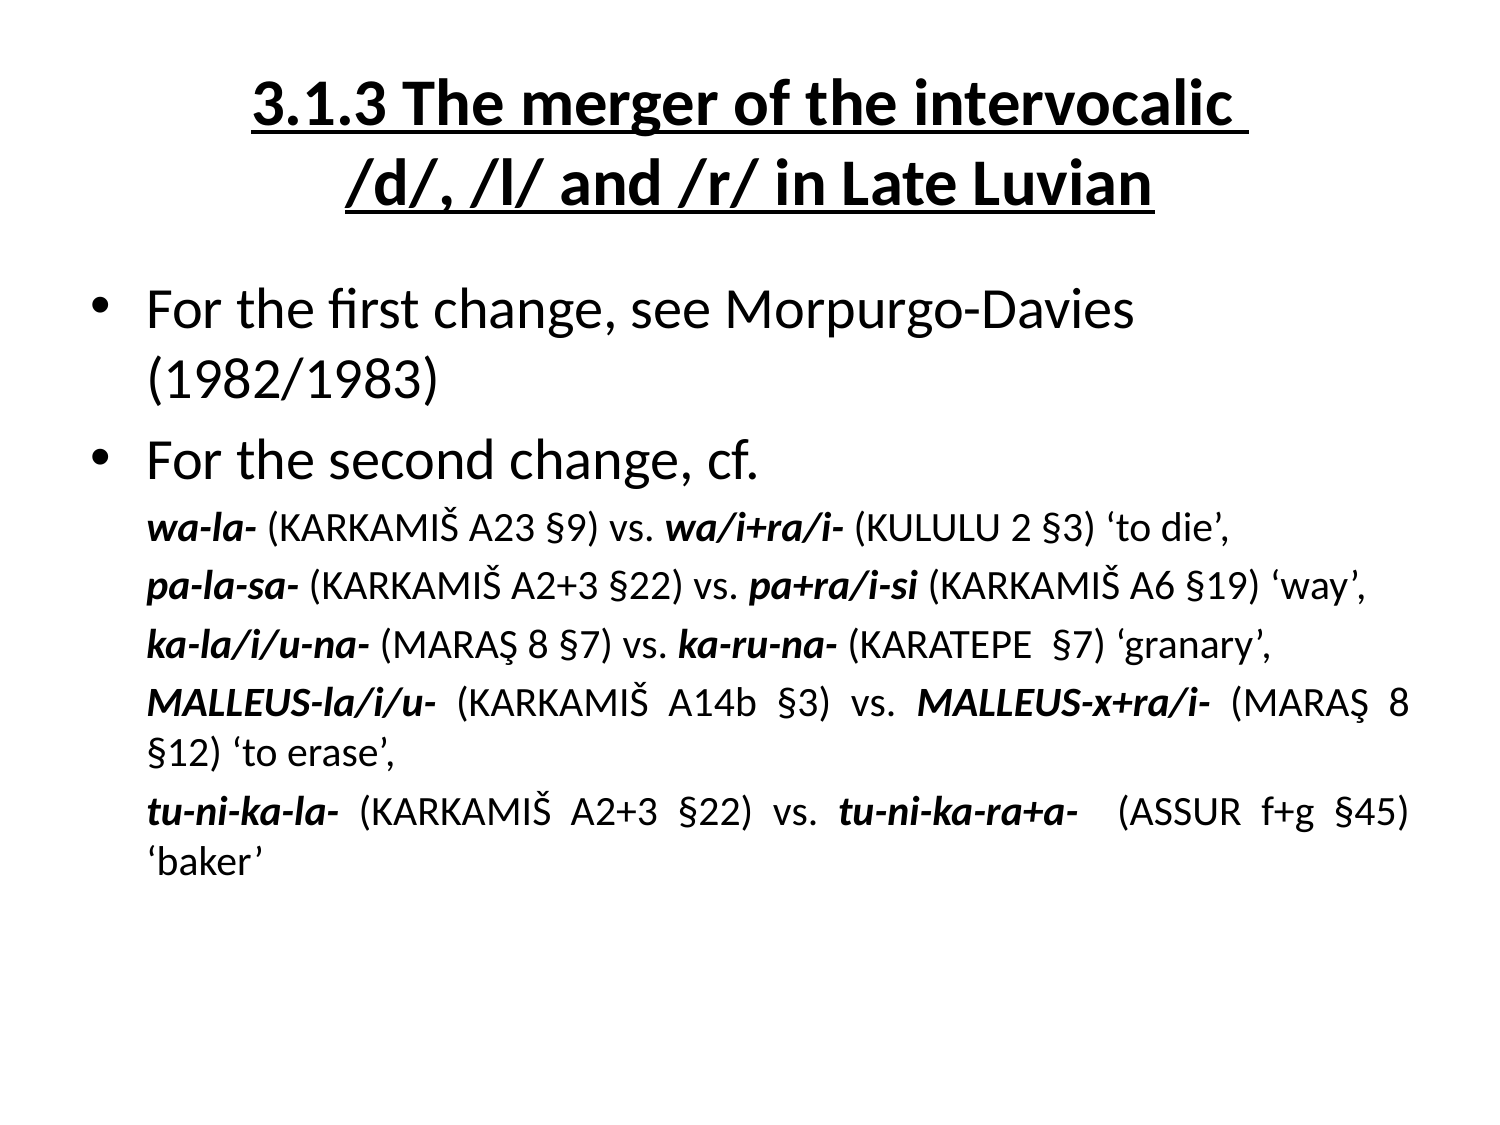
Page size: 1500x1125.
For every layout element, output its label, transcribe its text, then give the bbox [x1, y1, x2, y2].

list For the first change, see Morpurgo-Davies (1982/1983) For the second change, cf. wa-la- (KARKAMIŠ A23 §9) vs. wa/i+ra/i- (KULULU 2 §3) ‘to die’, pa-la-sa- (KARKAMIŠ A2+3 §22) vs. pa+ra/i-si (KARKAMIŠ A6 §19) ‘way’, ka-la/i/u-na- (MARAŞ 8 §7) vs. ka-ru-na- (KARATEPE §7) ‘granary’, MALLEUS-la/i/u- (KARKAMIŠ A14b §3) vs. MALLEUS-x+ra/i- (MARAŞ 8 §12) ‘to erase’, tu-ni-ka-la- (KARKAMIŠ A2+3 §22) vs. tu-ni-ka-ra+a- (ASSUR f+g §45) ‘baker’ [75, 262, 1425, 1005]
title 3.1.3 The merger of the intervocalic /d/, /l/ and /r/ in Late Luvian [75, 45, 1425, 233]
